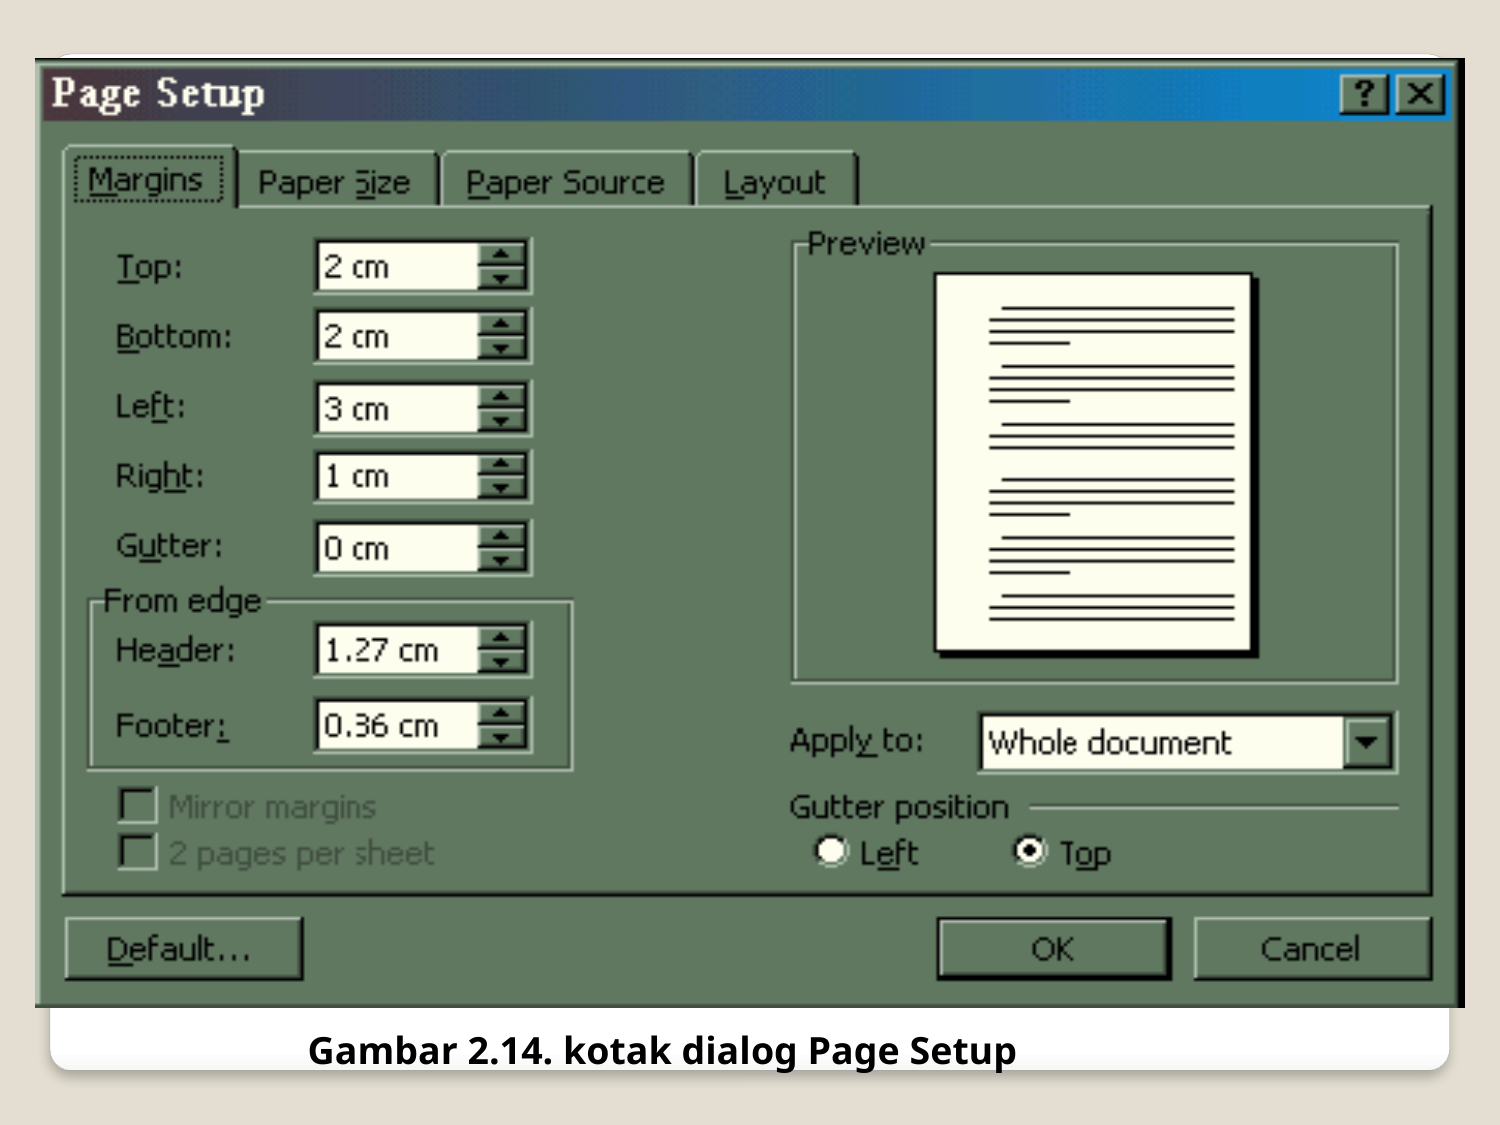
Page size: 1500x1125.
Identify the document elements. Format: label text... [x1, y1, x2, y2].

text_box Gambar 2.14. kotak dialog Page Setup [292, 1023, 1149, 1080]
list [34, 58, 1466, 1008]
